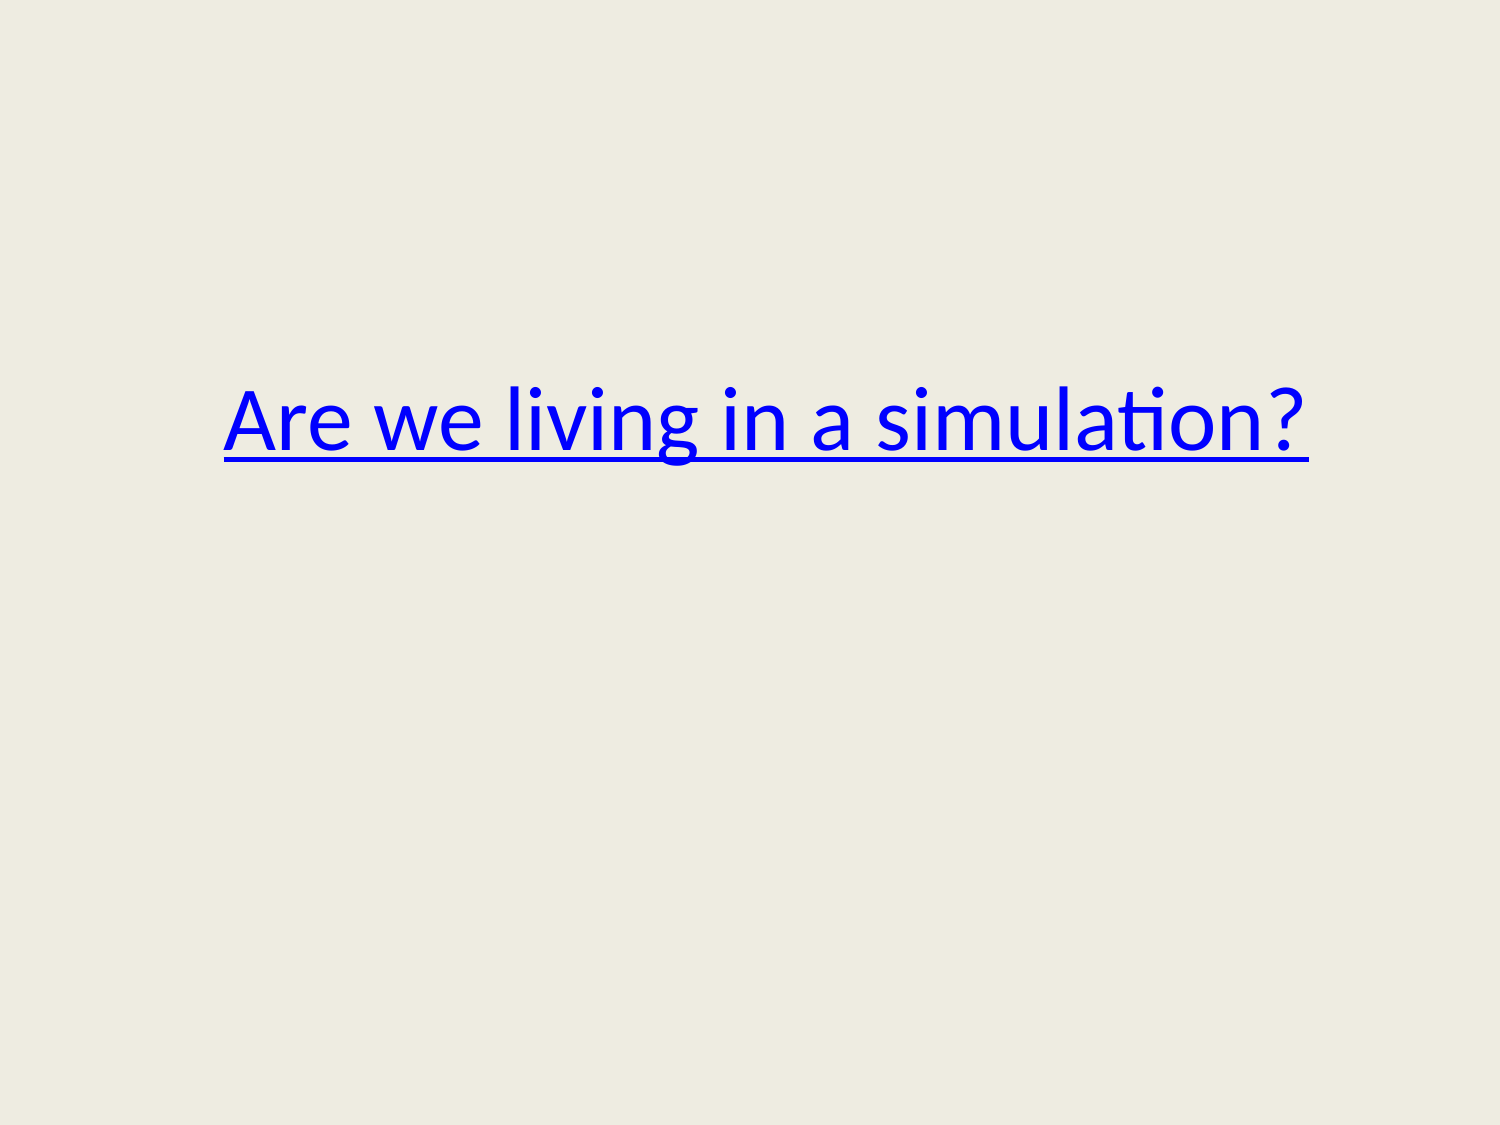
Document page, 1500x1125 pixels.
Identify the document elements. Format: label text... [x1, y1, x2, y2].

title Are we living in a simulation? [91, 320, 1442, 508]
